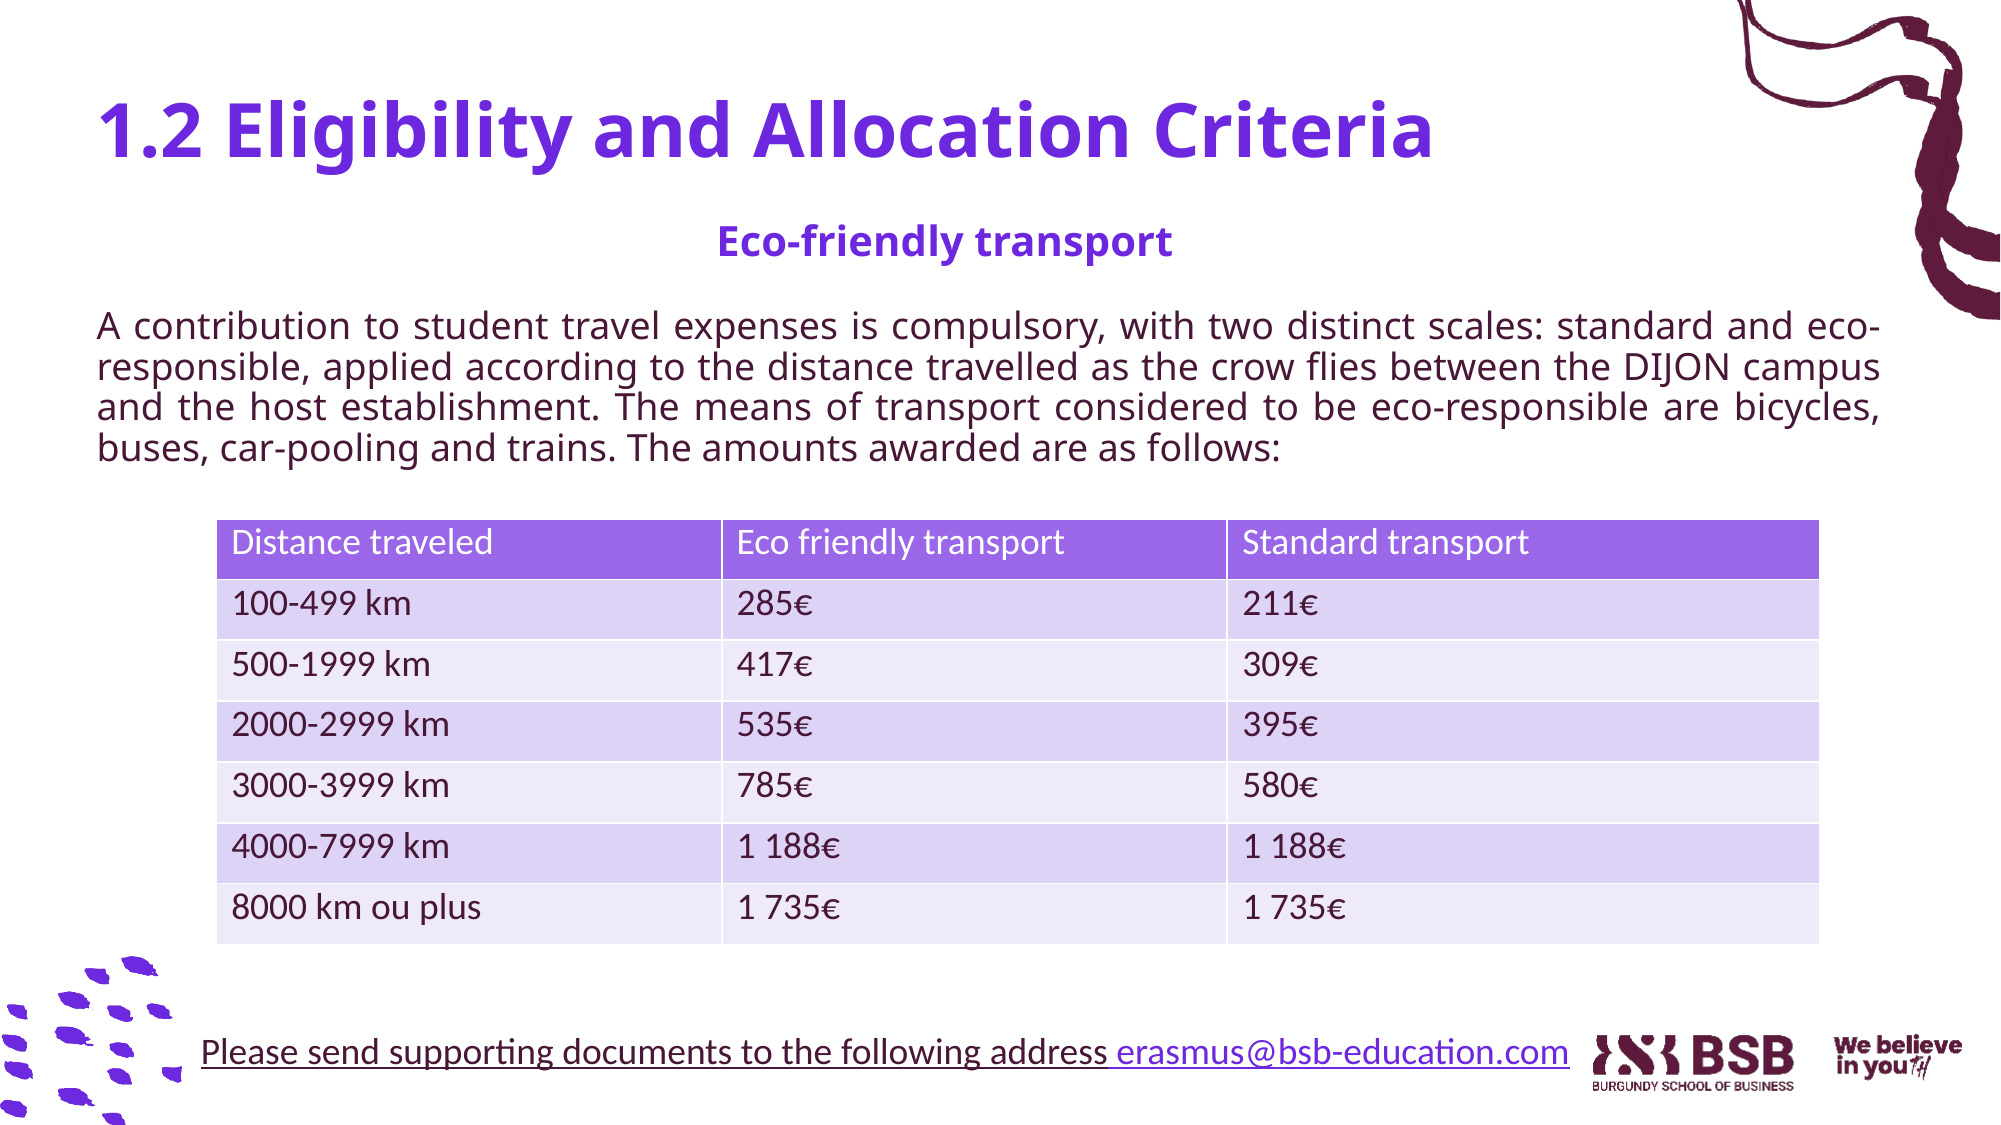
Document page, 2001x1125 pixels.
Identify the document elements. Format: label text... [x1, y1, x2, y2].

table_header Eco friendly transport [723, 520, 1226, 579]
title 1.2 Eligibility and Allocation Criteria [81, 75, 1898, 237]
table_cell 1 188€ [723, 824, 1226, 883]
table_cell 211€ [1228, 580, 1819, 639]
table_cell 309€ [1228, 641, 1819, 700]
table_cell 100-499 km [217, 580, 721, 639]
table_cell 417€ [723, 641, 1226, 700]
table_cell 395€ [1228, 702, 1819, 761]
table_cell 1 188€ [1228, 824, 1819, 883]
text_box Please send supporting documents to the following address erasmus@bsb-education.com [186, 1019, 1638, 1080]
picture [1575, 1020, 1980, 1105]
table_cell 3000-3999 km [217, 763, 721, 822]
subtitle A contribution to student travel expenses is compulsory, with two distinct scales: standard and eco-responsible, applied according to the distance travelled as the crow flies between the DIJON campus and the host establishment. The means of transport considered to be eco-responsible are bicycles, buses, car-pooling and trains. The amounts awarded are as follows: [81, 299, 1898, 510]
table_header Standard transport [1228, 520, 1819, 579]
picture [1650, 0, 2001, 478]
table_cell 580€ [1228, 763, 1819, 822]
table_cell 8000 km ou plus [217, 884, 721, 944]
table_cell 285€ [723, 580, 1226, 639]
table_cell 535€ [723, 702, 1226, 761]
table_cell 785€ [723, 763, 1226, 822]
table_cell 2000-2999 km [217, 702, 721, 761]
table_cell 1 735€ [1228, 884, 1819, 944]
table_cell 4000-7999 km [217, 824, 721, 883]
table_cell 500-1999 km [217, 641, 721, 700]
table_header Distance traveled [217, 520, 721, 579]
list Eco-friendly transport [37, 213, 1853, 263]
picture [0, 956, 182, 1125]
table_cell 1 735€ [723, 884, 1226, 944]
